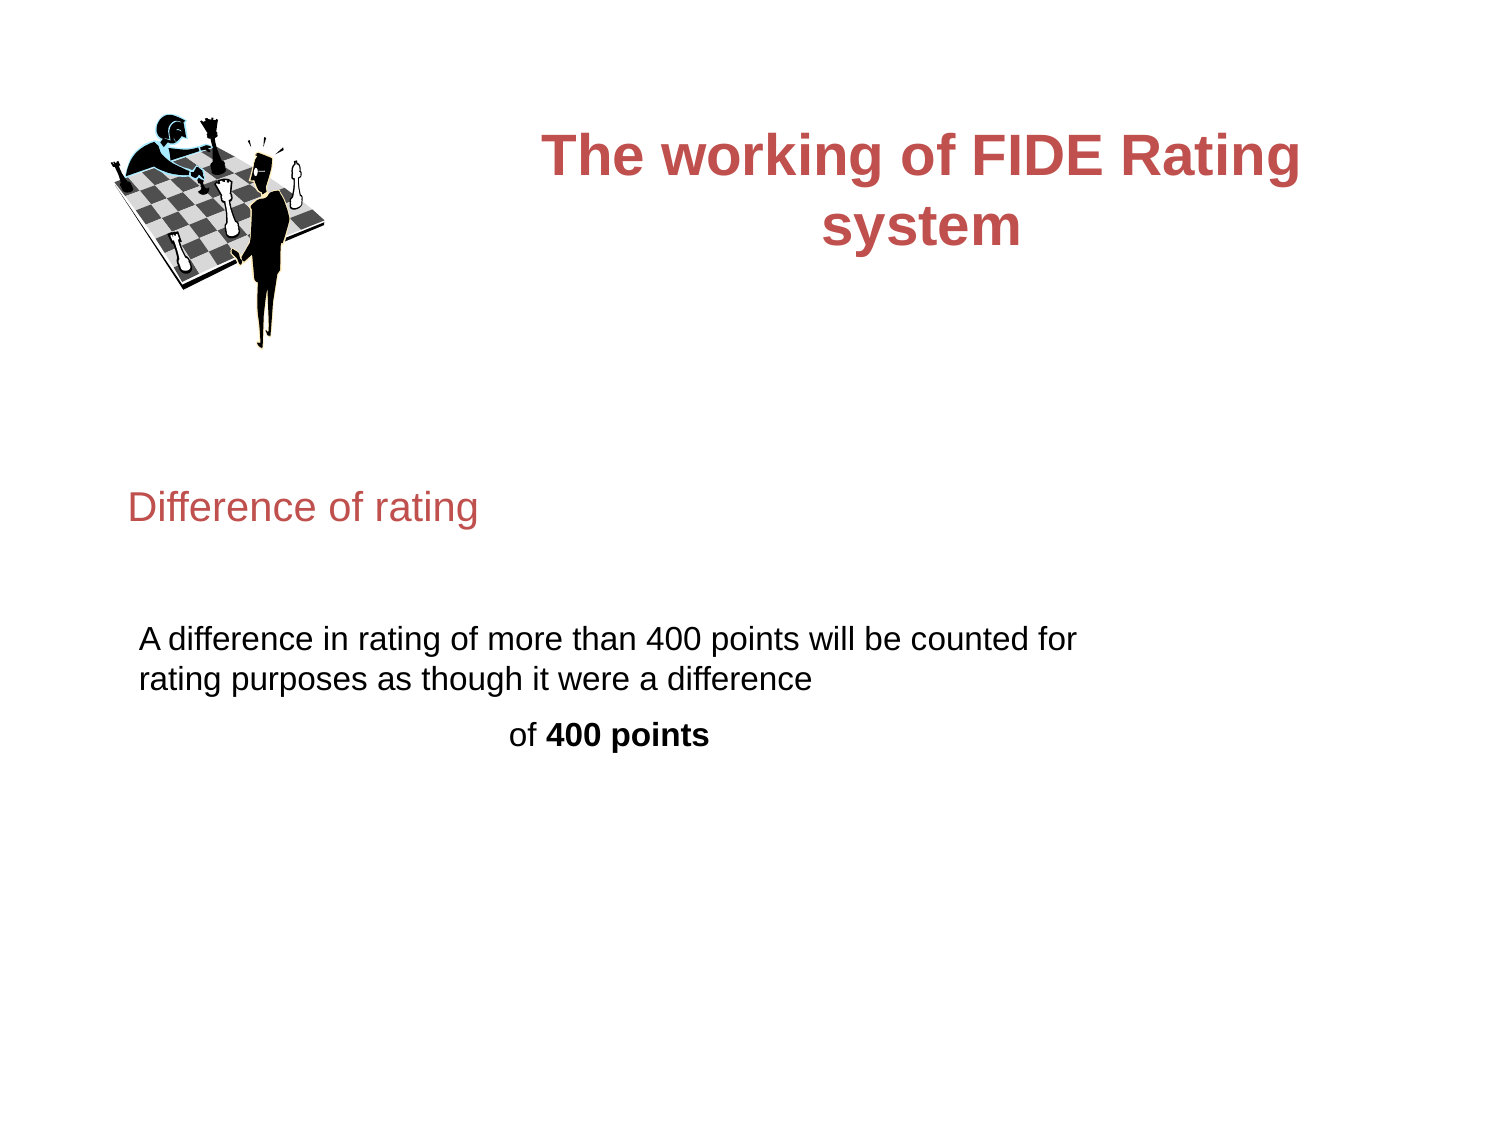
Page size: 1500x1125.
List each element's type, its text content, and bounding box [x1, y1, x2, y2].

text_box A difference in rating of more than 400 points will be counted for rating purposes as though it were a difference of 400 points [123, 609, 1105, 818]
picture [110, 112, 326, 351]
text_box Difference of rating [112, 472, 495, 538]
text_box The working of FIDE Rating system [468, 109, 1375, 265]
